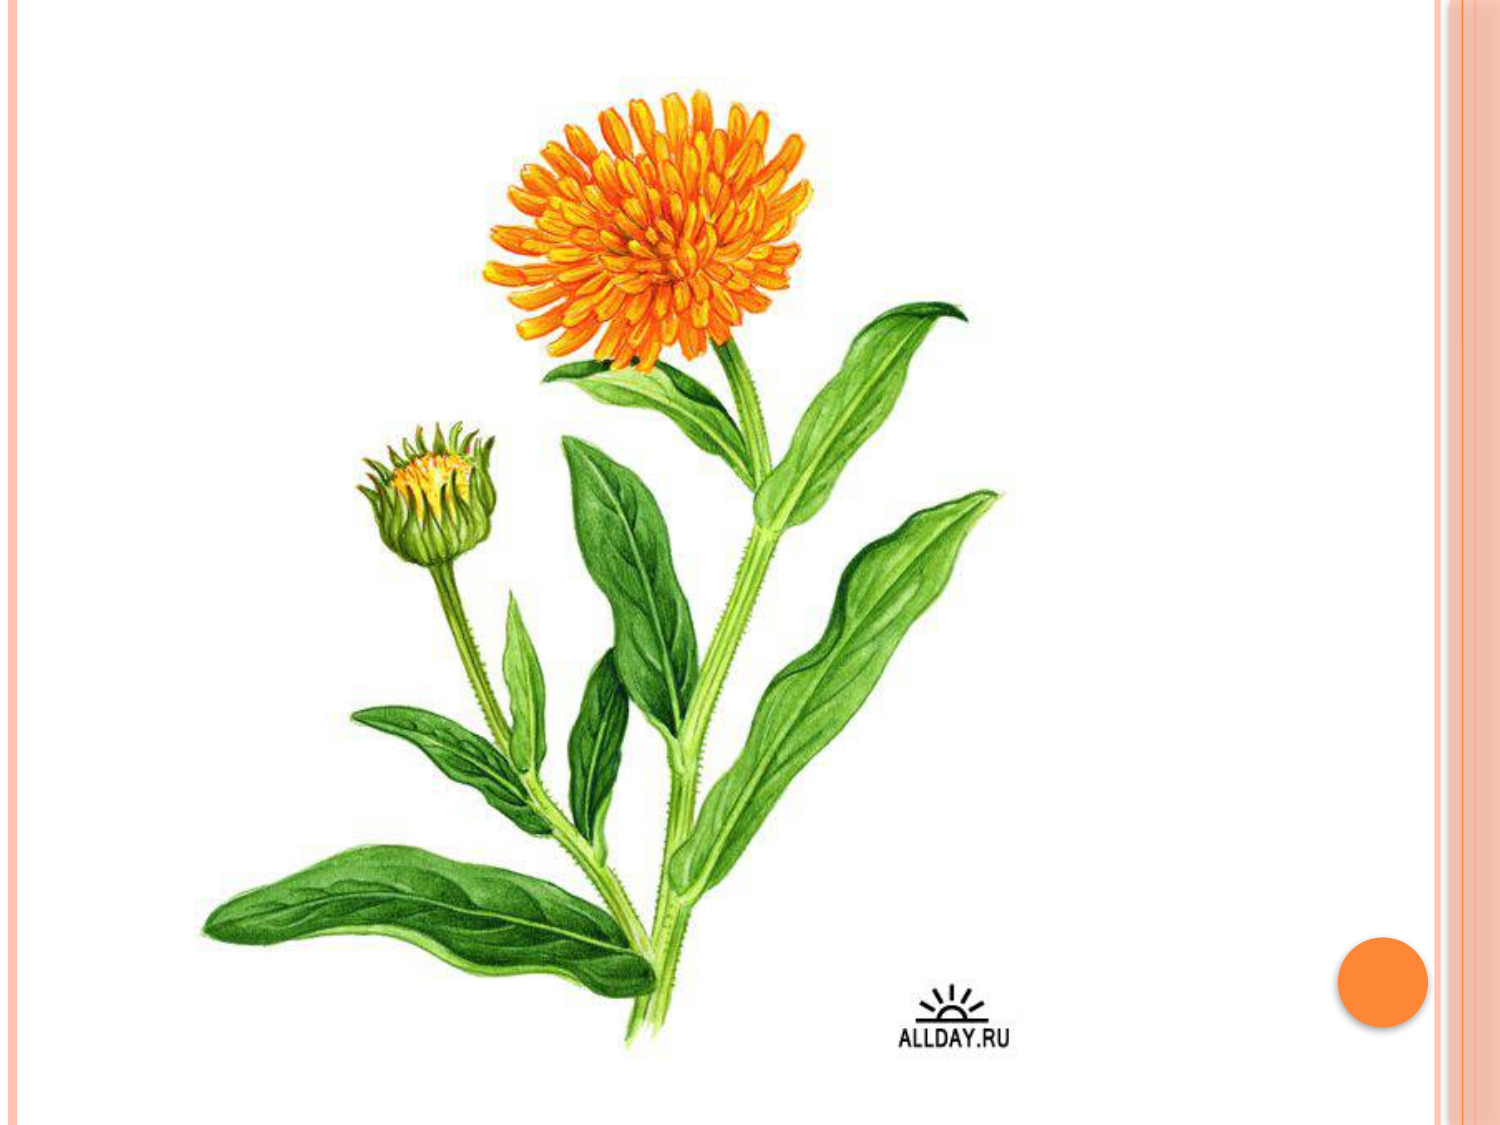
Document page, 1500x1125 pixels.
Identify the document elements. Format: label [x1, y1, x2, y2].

list [194, 76, 1025, 1063]
